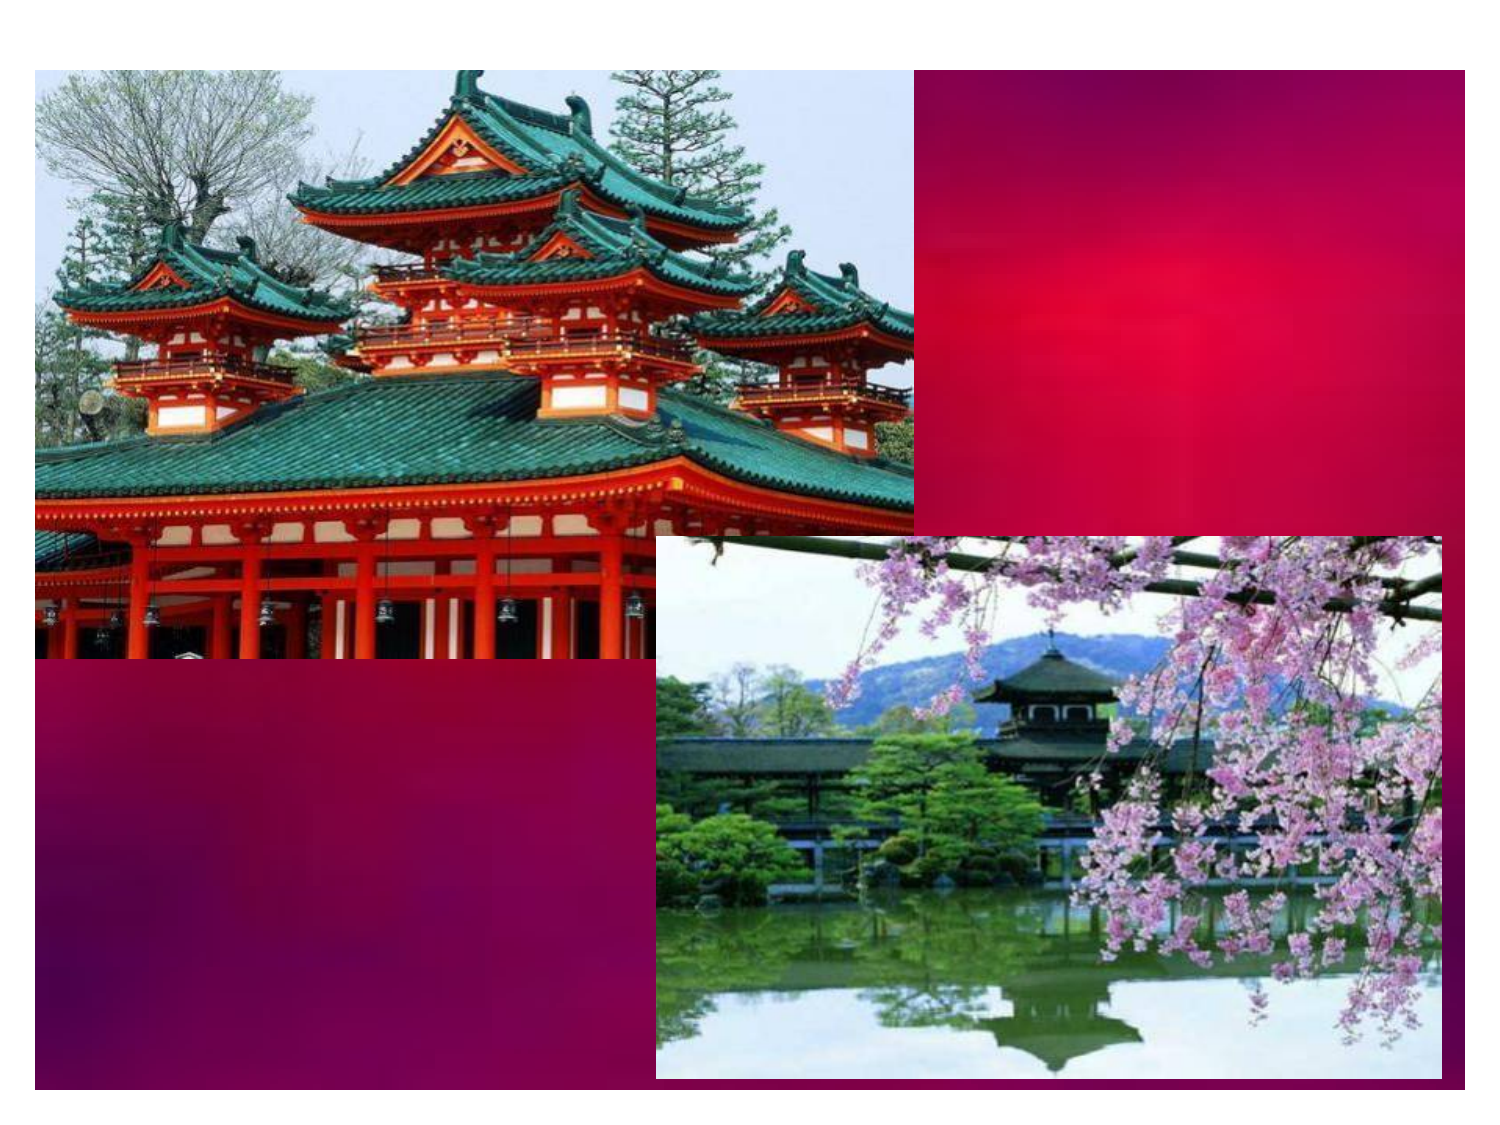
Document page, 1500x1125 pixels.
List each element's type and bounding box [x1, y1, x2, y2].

picture [34, 70, 1466, 1091]
